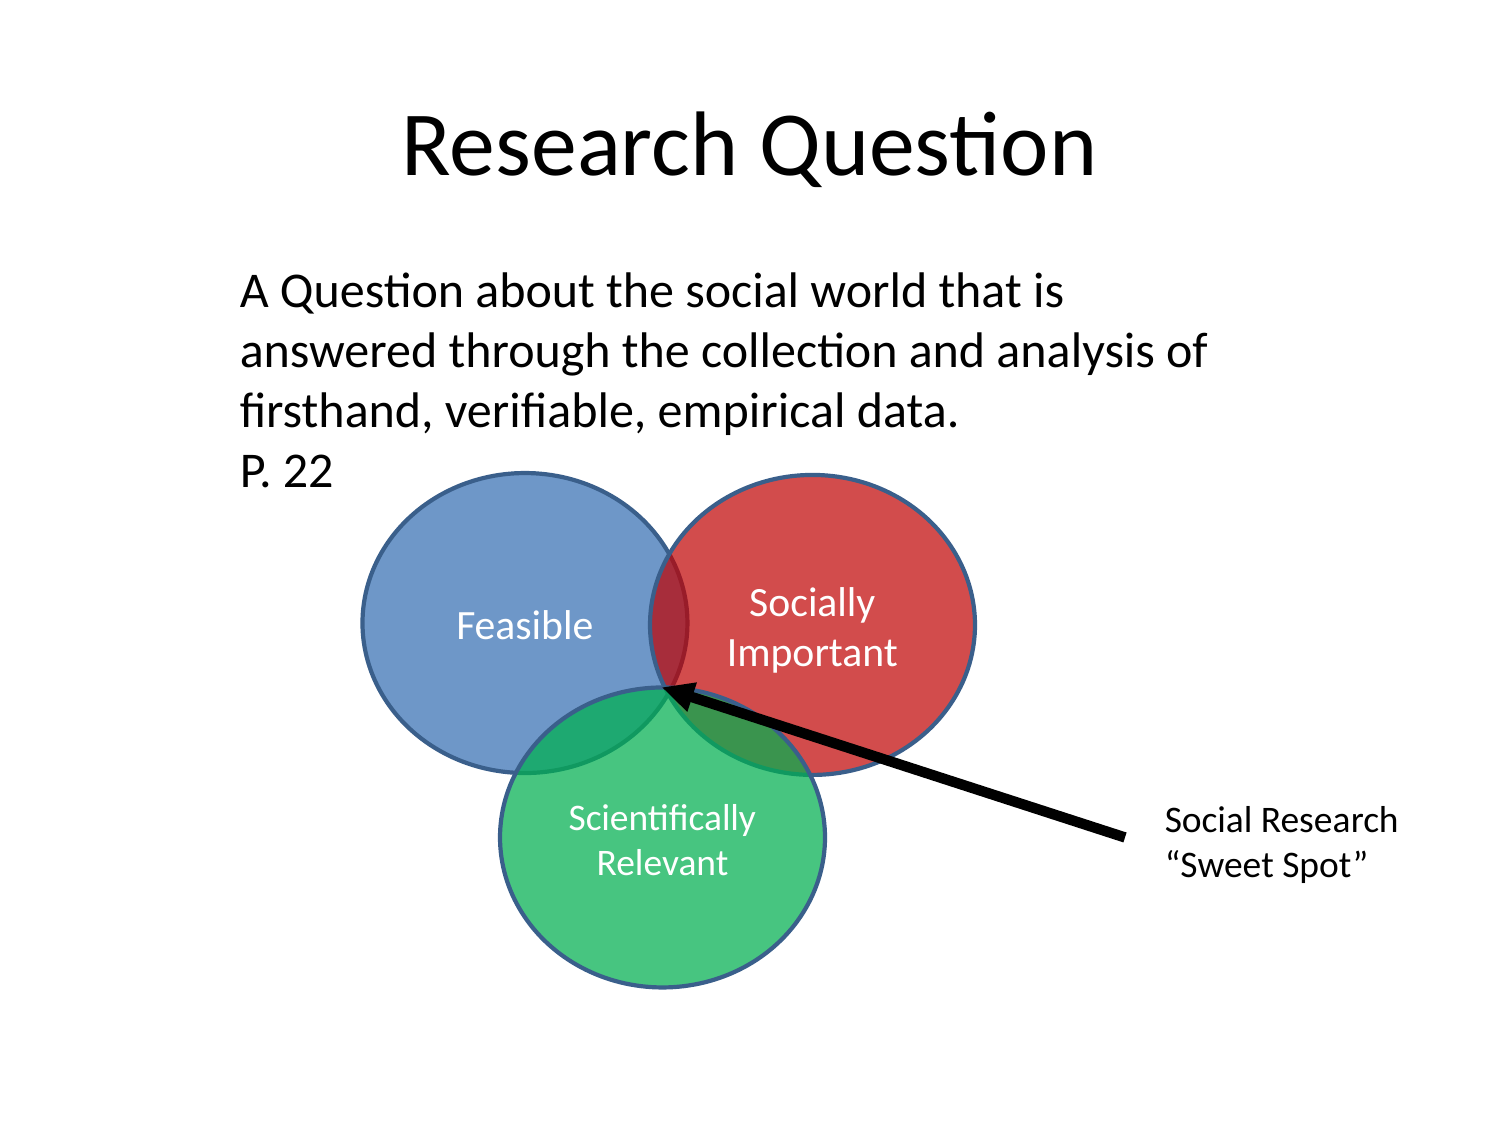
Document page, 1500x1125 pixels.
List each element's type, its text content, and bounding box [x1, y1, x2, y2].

text_box Socially Important [647, 505, 978, 685]
text_box Scientifically Relevant [497, 685, 827, 990]
text_box Feasible [360, 505, 669, 775]
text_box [662, 687, 1126, 838]
text_box Social Research “Sweet Spot” [1149, 787, 1425, 893]
text_box A Question about the social world that is answered through the collection and analysis of firsthand, verifiable, empirical data. P. 22 [225, 249, 1238, 505]
title Research Question [75, 45, 1425, 233]
